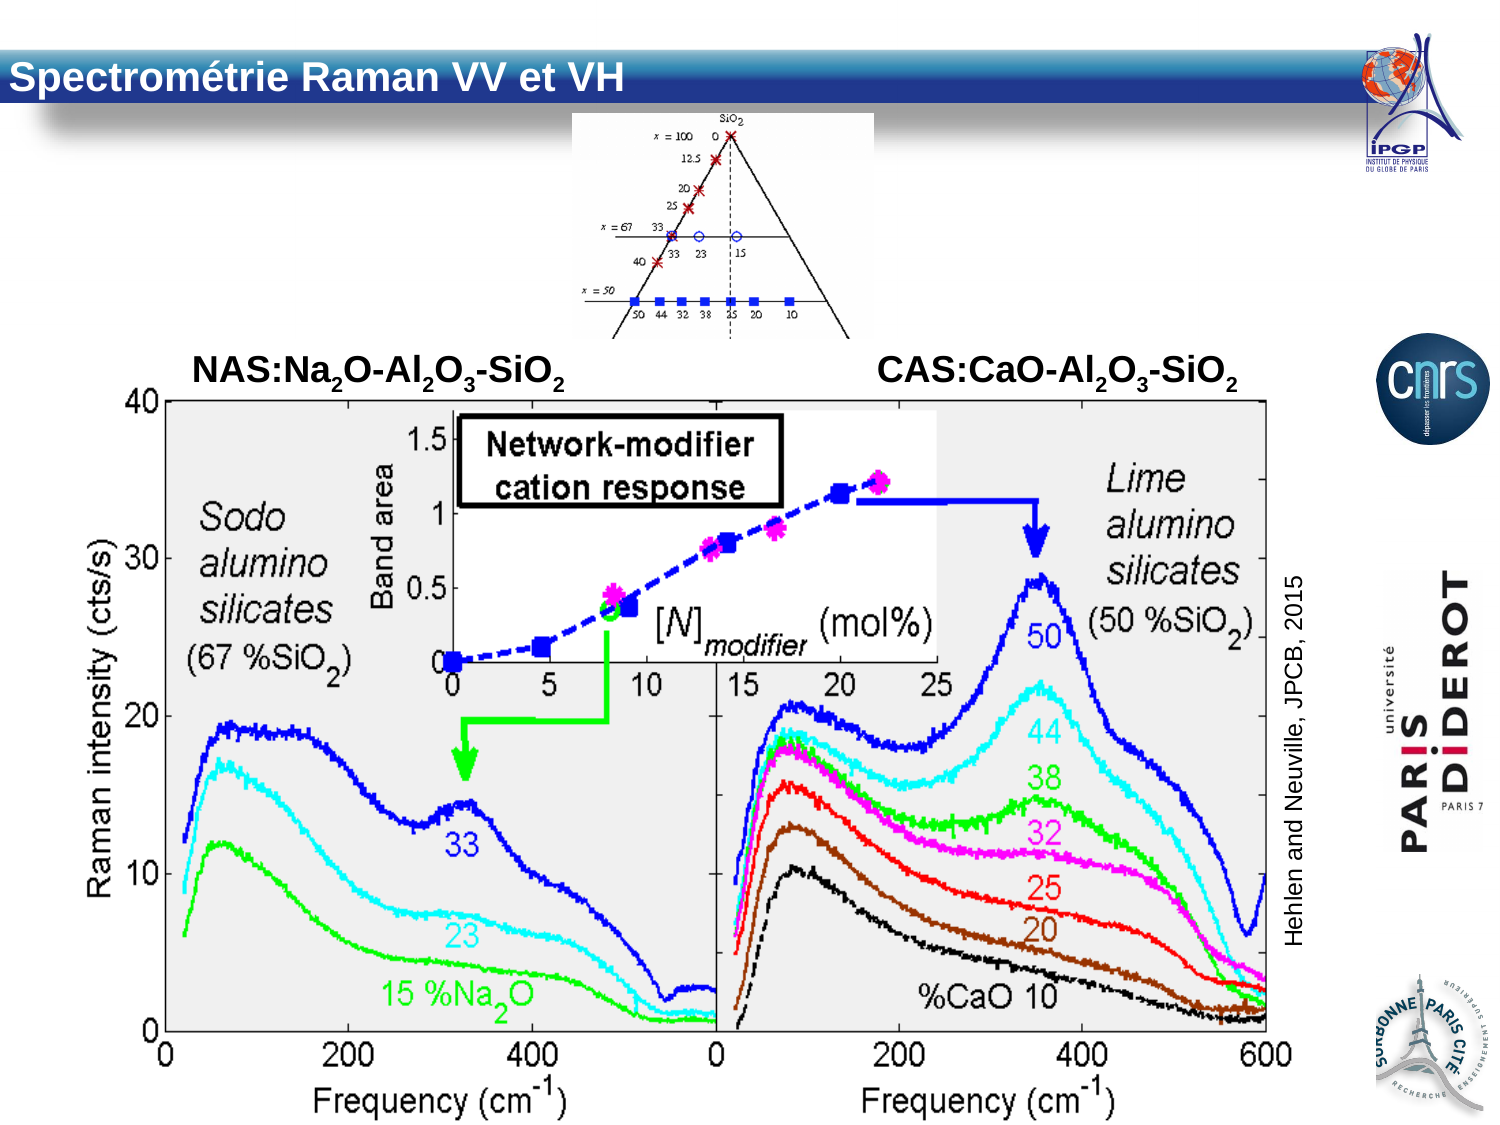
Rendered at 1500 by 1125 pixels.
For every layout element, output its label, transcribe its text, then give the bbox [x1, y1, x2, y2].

picture [0, 0, 1500, 1125]
text_box Spectrométrie Raman VV et VH [0, 42, 1317, 108]
